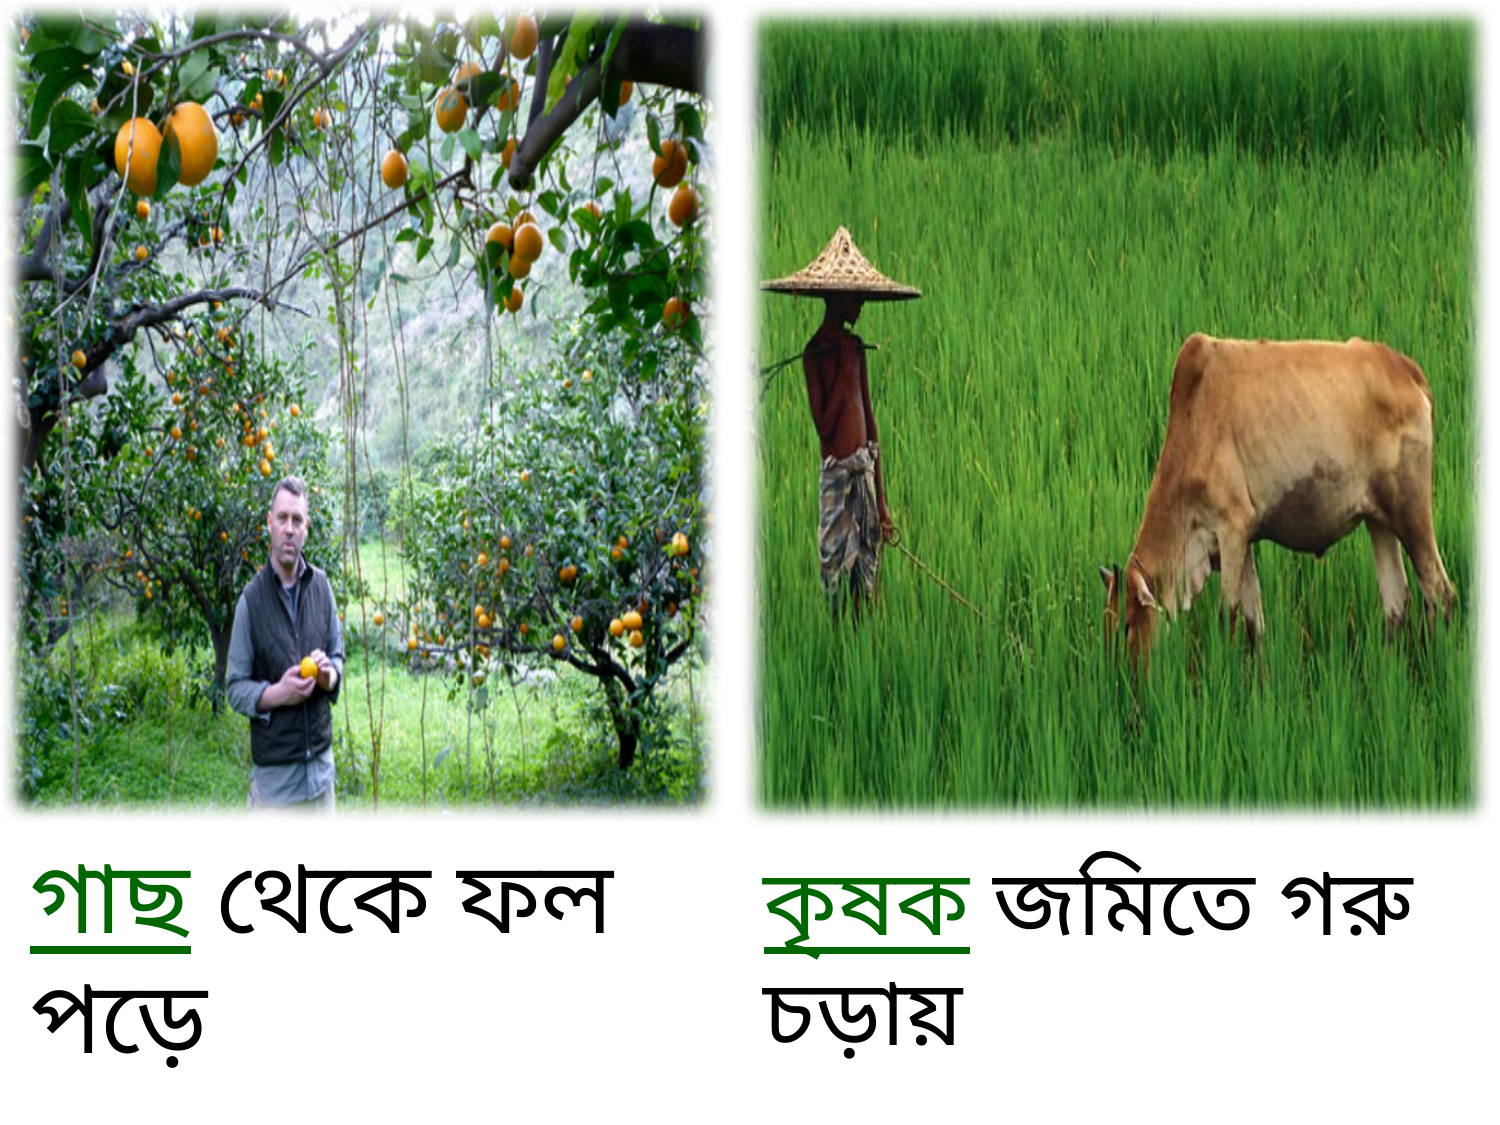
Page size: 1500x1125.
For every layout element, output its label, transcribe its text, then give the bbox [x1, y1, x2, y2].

picture [0, 0, 726, 826]
text_box কৃষক জমিতে গরু চড়ায় [749, 836, 1475, 1071]
text_box গাছ থেকে ফল পড়ে [15, 826, 741, 1081]
picture [740, 0, 1494, 827]
